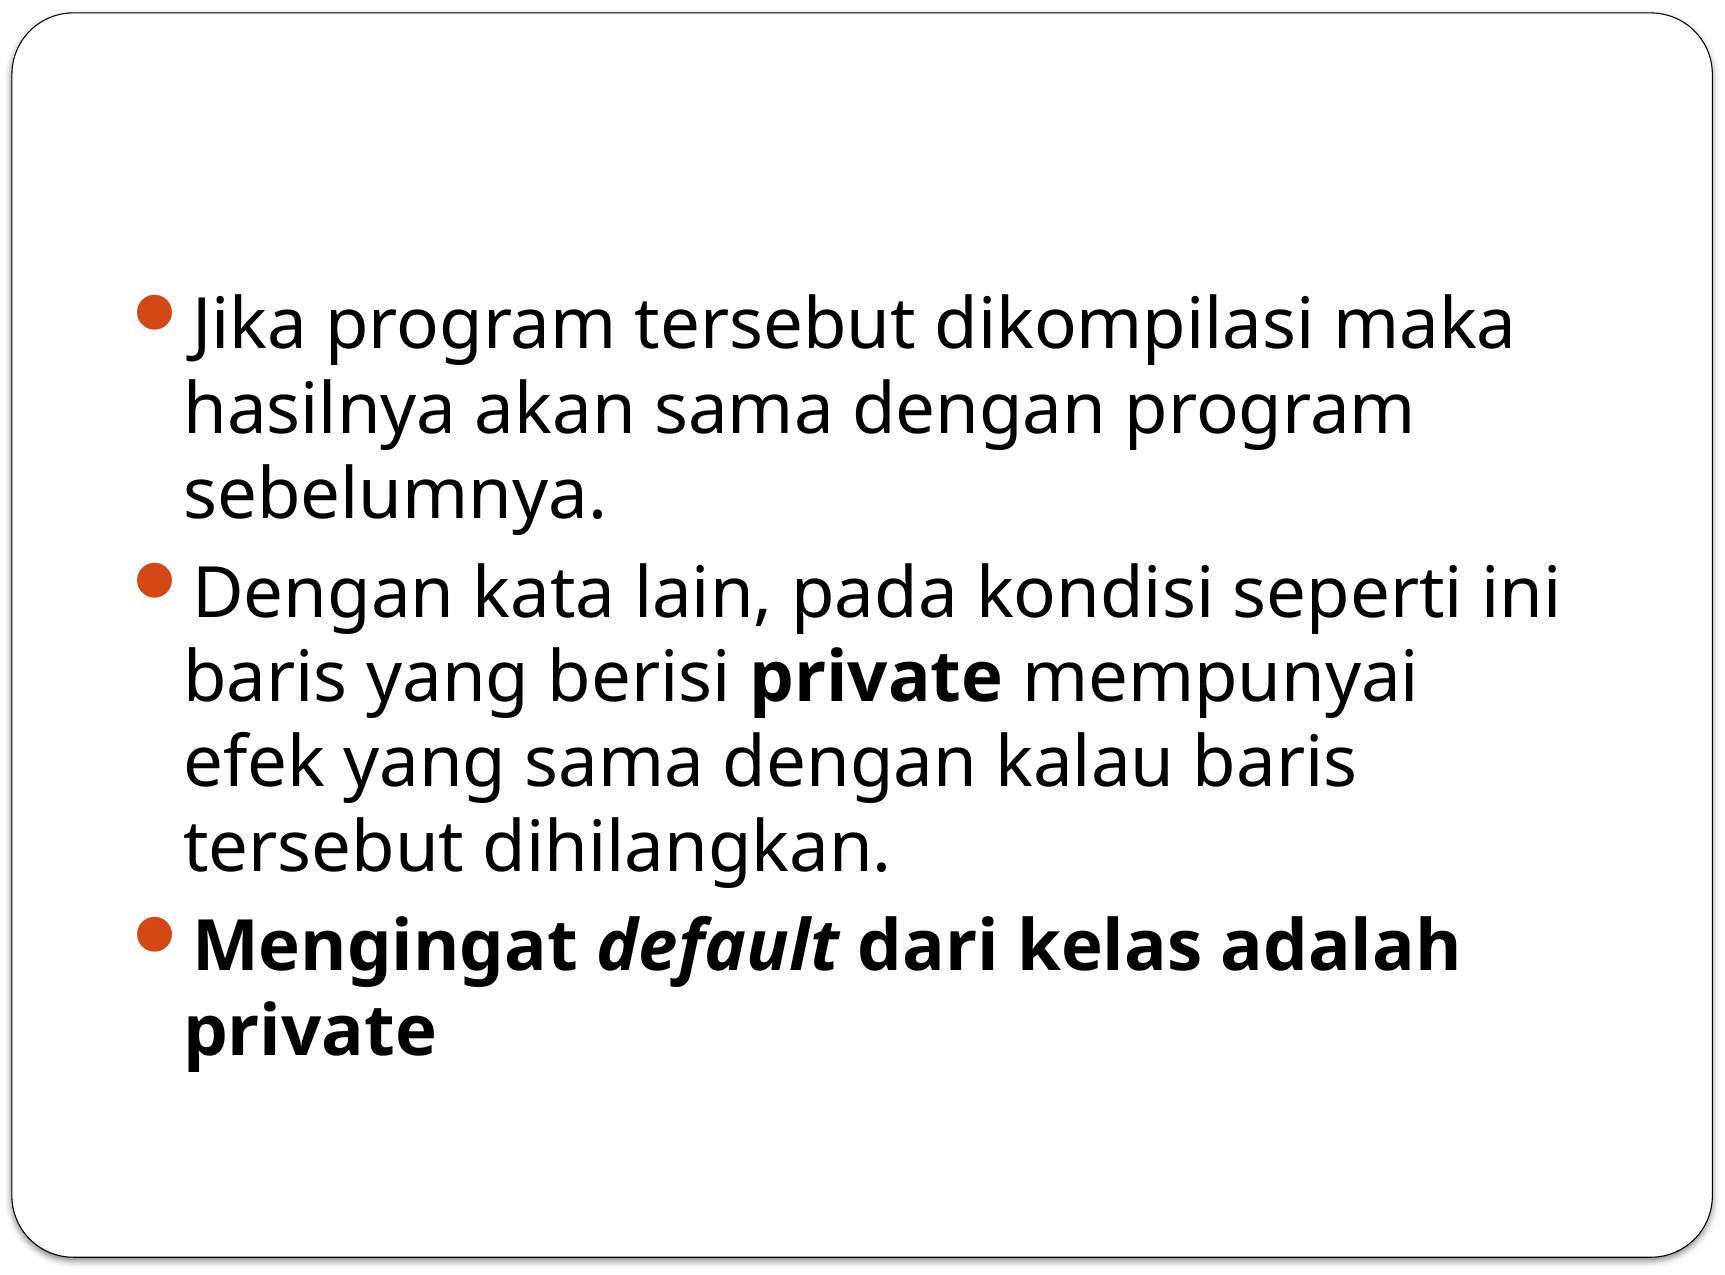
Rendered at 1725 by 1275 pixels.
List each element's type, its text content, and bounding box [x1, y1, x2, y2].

list Jika program tersebut dikompilasi maka hasilnya akan sama dengan program sebelumnya. Dengan kata lain, pada kondisi seperti ini baris yang berisi private mempunyai efek yang sama dengan kalau baris tersebut dihilangkan. Mengingat default dari kelas adalah private [114, 268, 1582, 1120]
